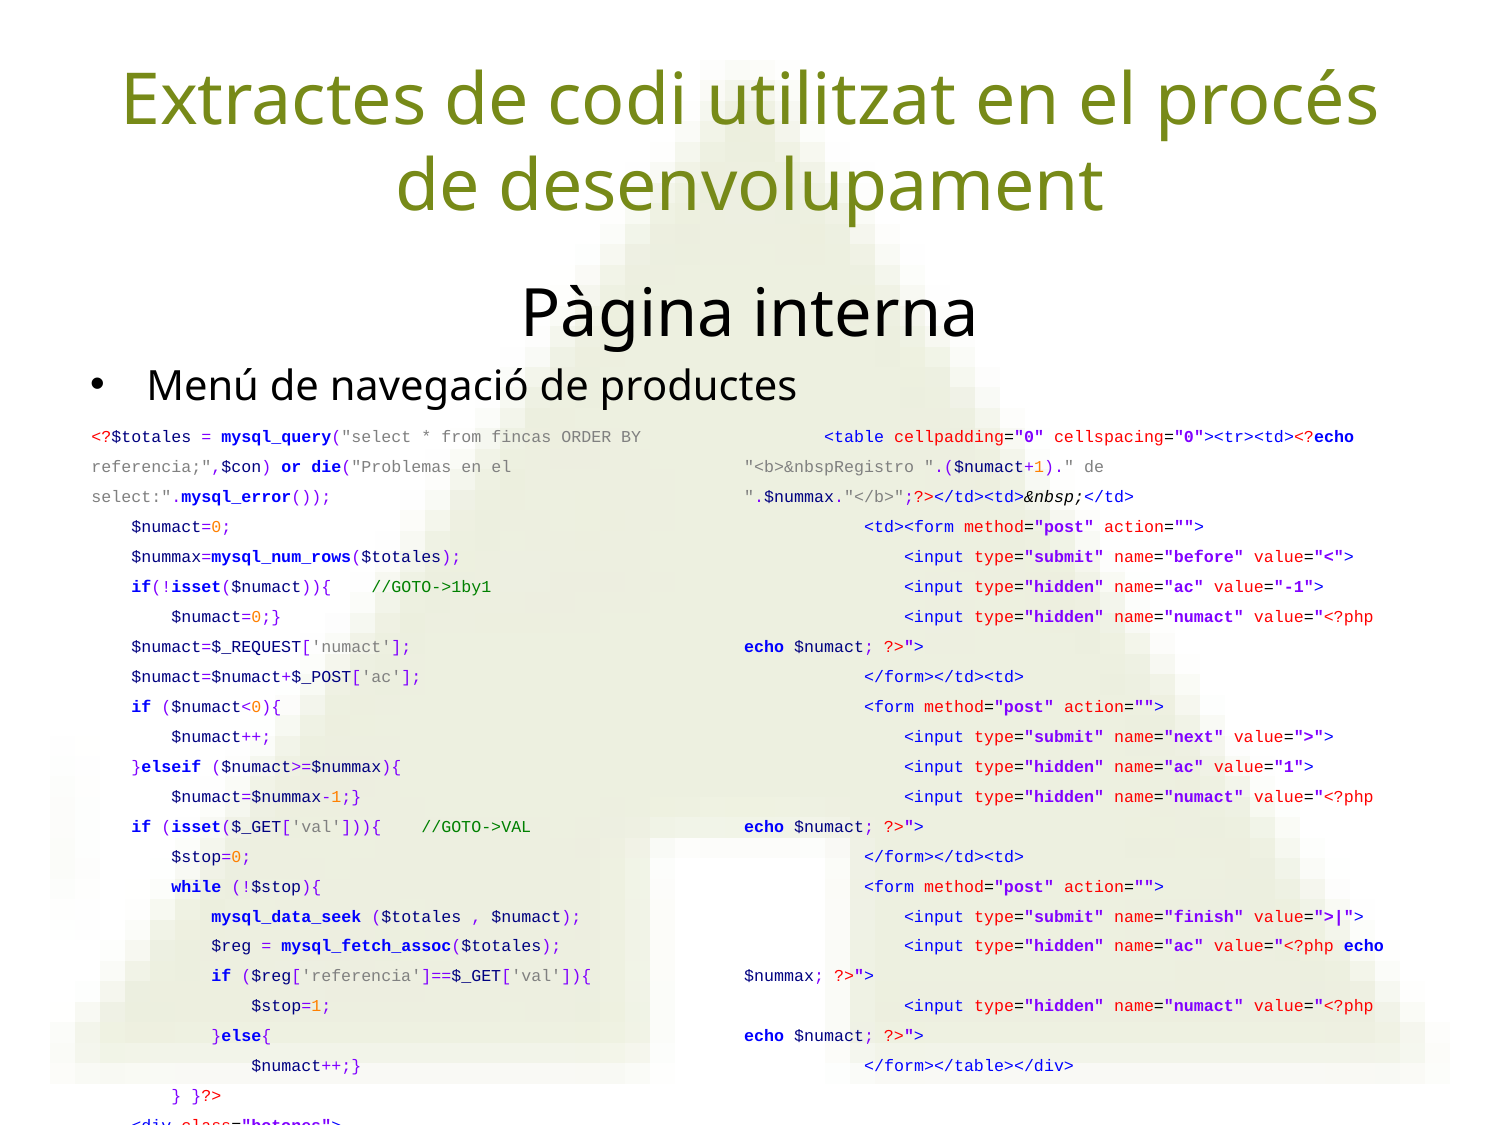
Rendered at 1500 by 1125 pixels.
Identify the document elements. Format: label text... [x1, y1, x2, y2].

text_box <?$totales = mysql_query("select * from fincas ORDER BY referencia;",$con) or die("Problemas en el select:".mysql_error()); $numact=0; $nummax=mysql_num_rows($totales); if(!isset($numact)){ //GOTO->1by1 $numact=0;} $numact=$_REQUEST['numact']; $numact=$numact+$_POST['ac']; if ($numact<0){ $numact++; }elseif ($numact>=$nummax){ $numact=$nummax-1;} if (isset($_GET['val'])){ //GOTO->VAL $stop=0; while (!$stop){ mysql_data_seek ($totales , $numact); $reg = mysql_fetch_assoc($totales); if ($reg['referencia']==$_GET['val']){ $stop=1; }else{ $numact++;} } }?> <div class="botones"> <table cellpadding="0" cellspacing="0"><tr><td><?echo "<b>&nbspRegistro ".($numact+1)." de ".$nummax."</b>";?></td><td>&nbsp;</td> <td><form method="post" action=""> <input type="submit" name="before" value="<"> <input type="hidden" name="ac" value="-1"> <input type="hidden" name="numact" value="<?php echo $numact; ?>"> </form></td><td> <form method="post" action=""> <input type="submit" name="next" value=">"> <input type="hidden" name="ac" value="1"> <input type="hidden" name="numact" value="<?php echo $numact; ?>"> </form></td><td> <form method="post" action=""> <input type="submit" name="finish" value=">|"> <input type="hidden" name="ac" value="<?php echo $nummax; ?>"> <input type="hidden" name="numact" value="<?php echo $numact; ?>"> </form></table></div> [76, 408, 1412, 1125]
list Pàgina interna Menú de navegació de productes [75, 262, 1425, 1083]
title Extractes de codi utilitzat en el procés de desenvolupament [75, 45, 1425, 233]
